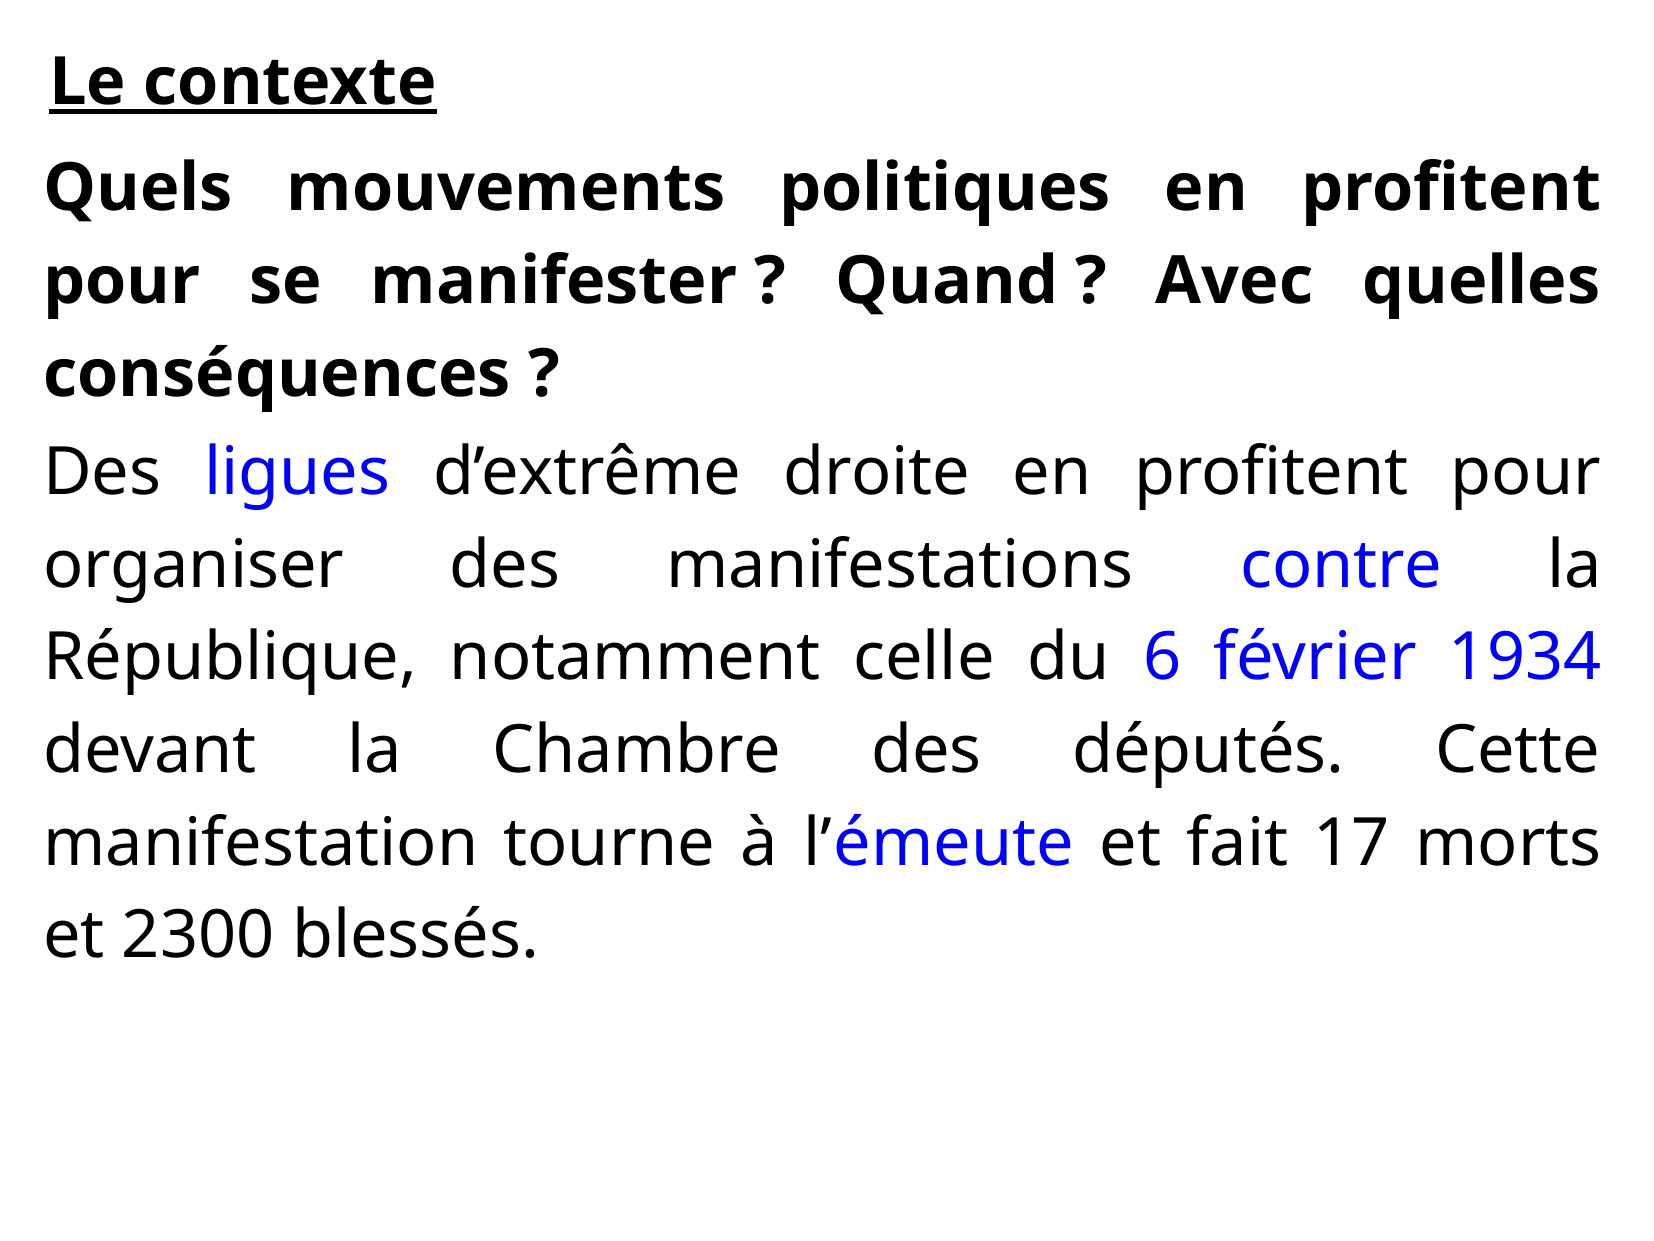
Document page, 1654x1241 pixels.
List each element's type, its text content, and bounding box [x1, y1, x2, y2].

text_box Le contexte [34, 17, 1623, 149]
text_box Quels mouvements politiques en profitent pour se manifester ? Quand ? Avec quelles conséquences ? [28, 123, 1617, 407]
text_box Des ligues d’extrême droite en profitent pour organiser des manifestations contre la République, notamment celle du 6 février 1934 devant la Chambre des députés. Cette manifestation tourne à l’émeute et fait 17 morts et 2300 blessés. [28, 407, 1617, 981]
